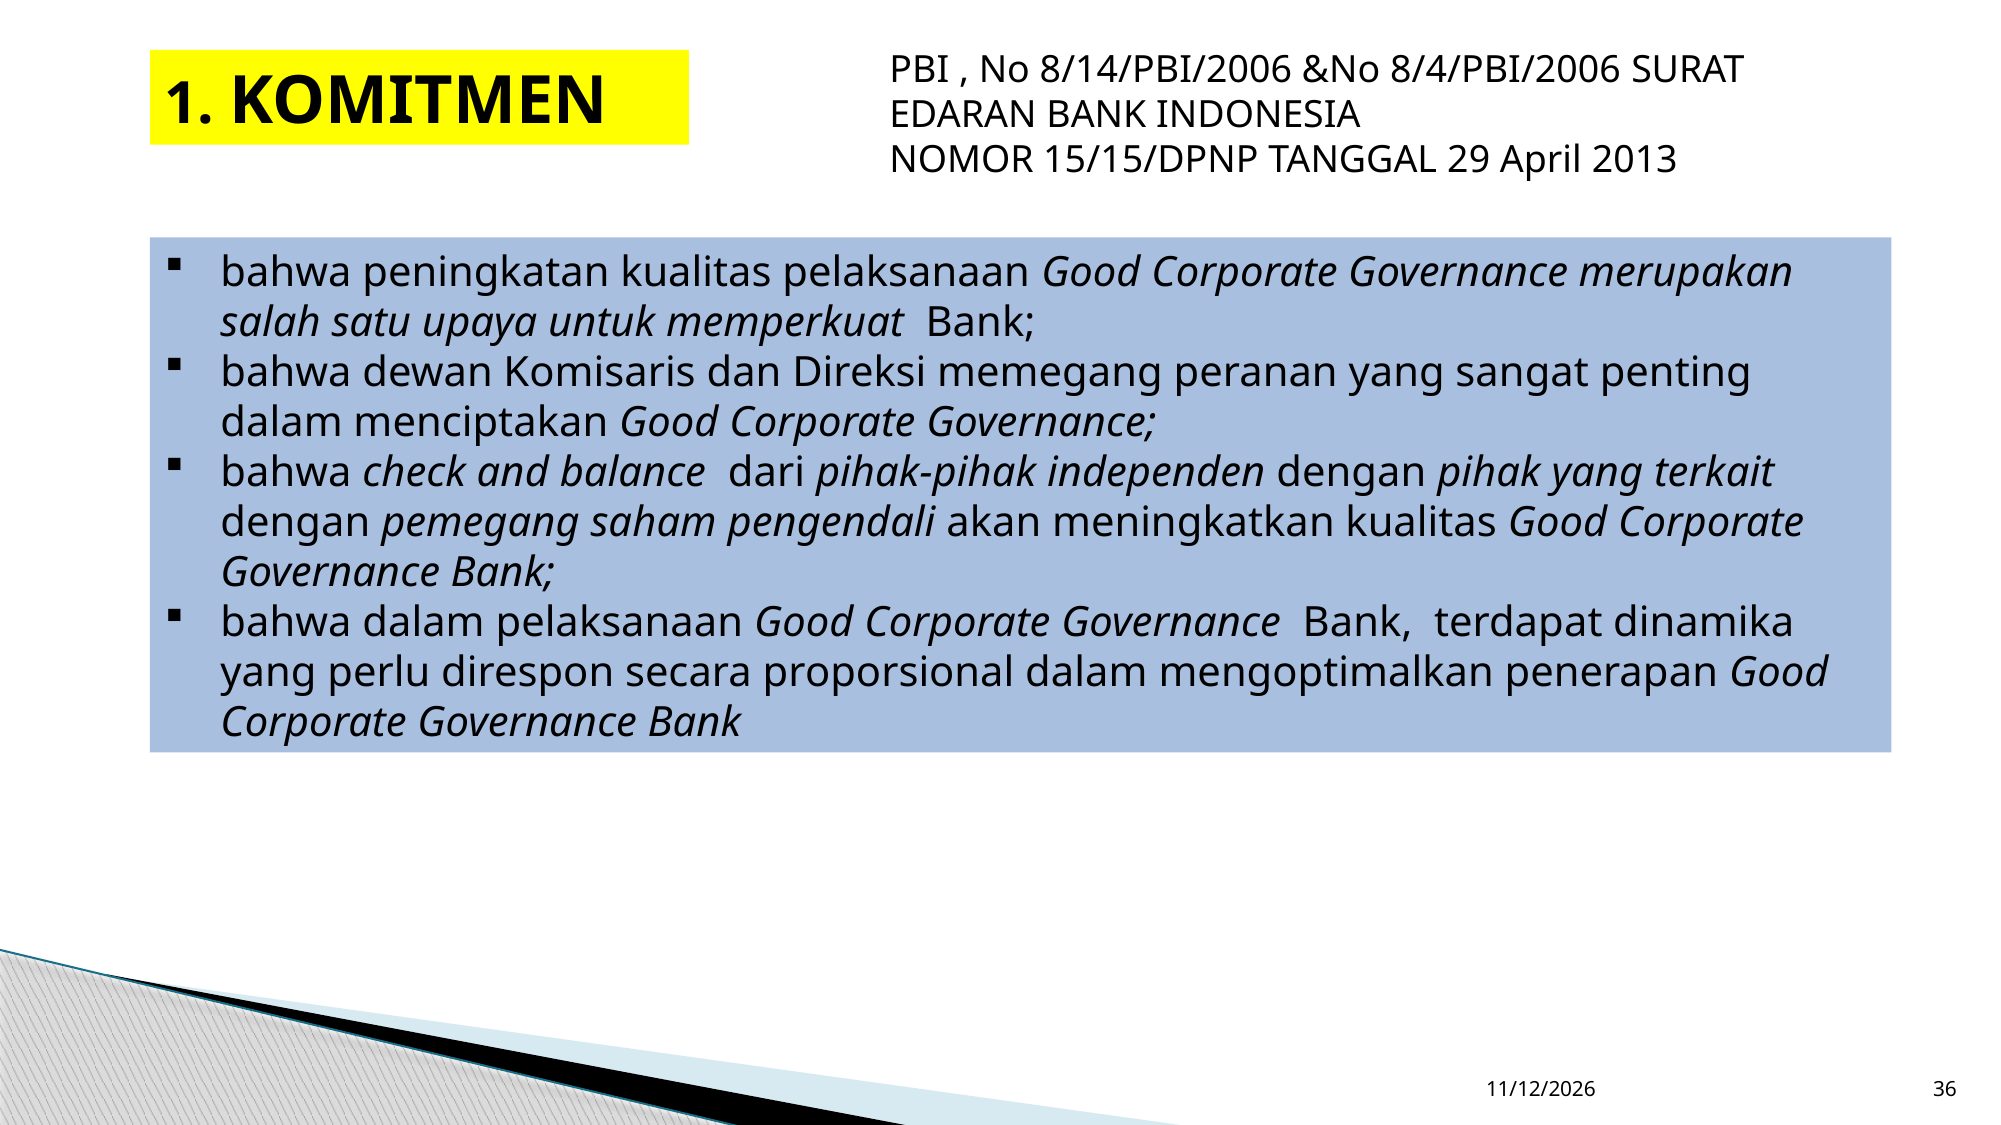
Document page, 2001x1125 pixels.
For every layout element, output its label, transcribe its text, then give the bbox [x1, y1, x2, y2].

text_box 1. KOMITMEN [150, 49, 689, 145]
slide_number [1471, 1051, 1892, 1112]
text_box bahwa peningkatan kualitas pelaksanaan Good Corporate Governance merupakan salah satu upaya untuk memperkuat Bank; bahwa dewan Komisaris dan Direksi memegang peranan yang sangat penting dalam menciptakan Good Corporate Governance; bahwa check and balance dari pihak-pihak independen dengan pihak yang terkait dengan pemegang saham pengendali akan meningkatkan kualitas Good Corporate Governance Bank; bahwa dalam pelaksanaan Good Corporate Governance Bank, terdapat dinamika yang perlu direspon secara proporsional dalam mengoptimalkan penerapan Good Corporate Governance Bank [149, 237, 1892, 753]
slide_number 36 [1892, 1051, 1972, 1112]
text_box PBI , No 8/14/PBI/2006 &No 8/4/PBI/2006 SURAT EDARAN BANK INDONESIA NOMOR 15/15/DPNP TANGGAL 29 April 2013 [874, 37, 1778, 188]
